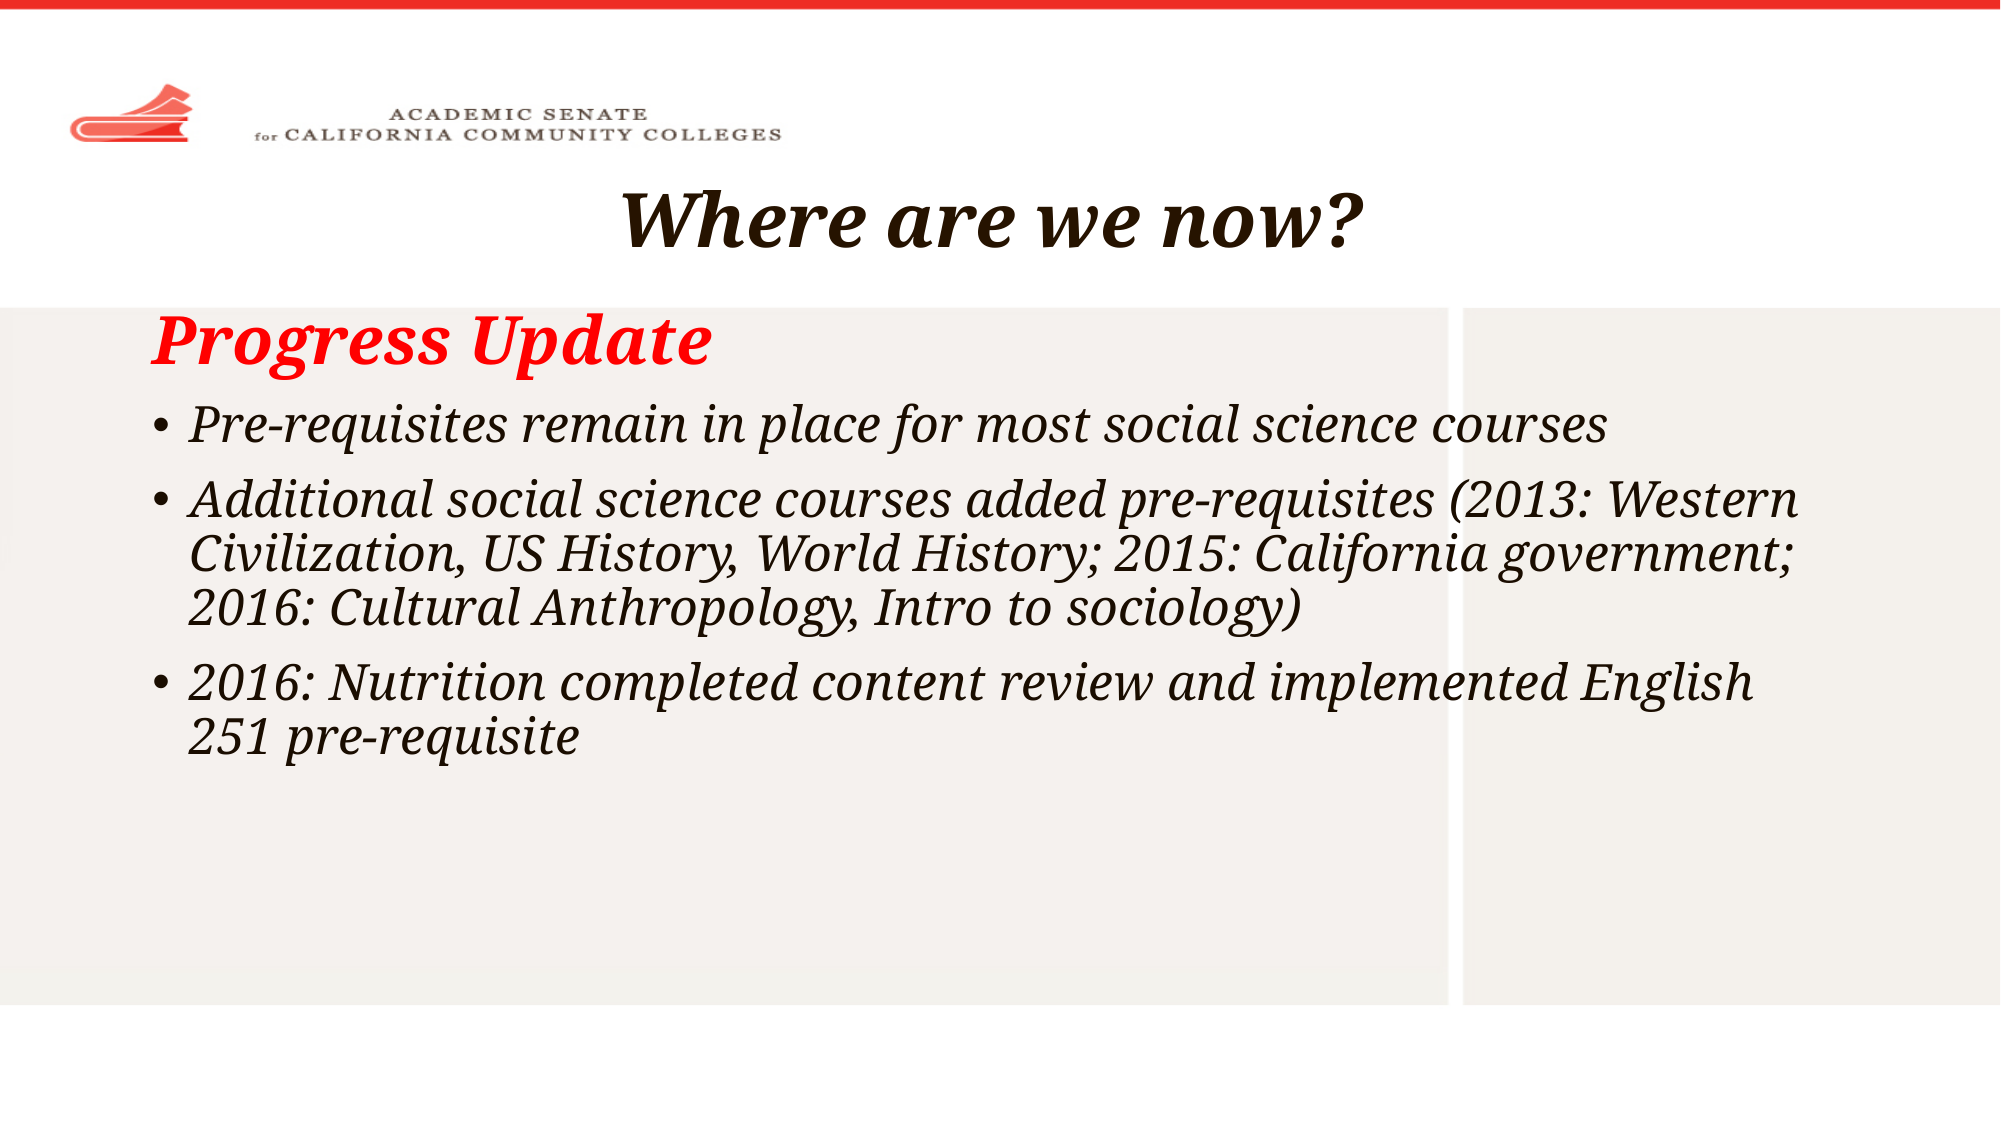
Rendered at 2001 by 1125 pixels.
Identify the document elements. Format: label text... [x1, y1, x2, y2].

list Progress Update Pre-requisites remain in place for most social science courses Additional social science courses added pre-requisites (2013: Western Civilization, US History, World History; 2015: California government; 2016: Cultural Anthropology, Intro to sociology) 2016: Nutrition completed content review and implemented English 251 pre-requisite [137, 299, 1863, 1014]
picture [0, 0, 2001, 1125]
title Where are we now? [137, 148, 1863, 299]
